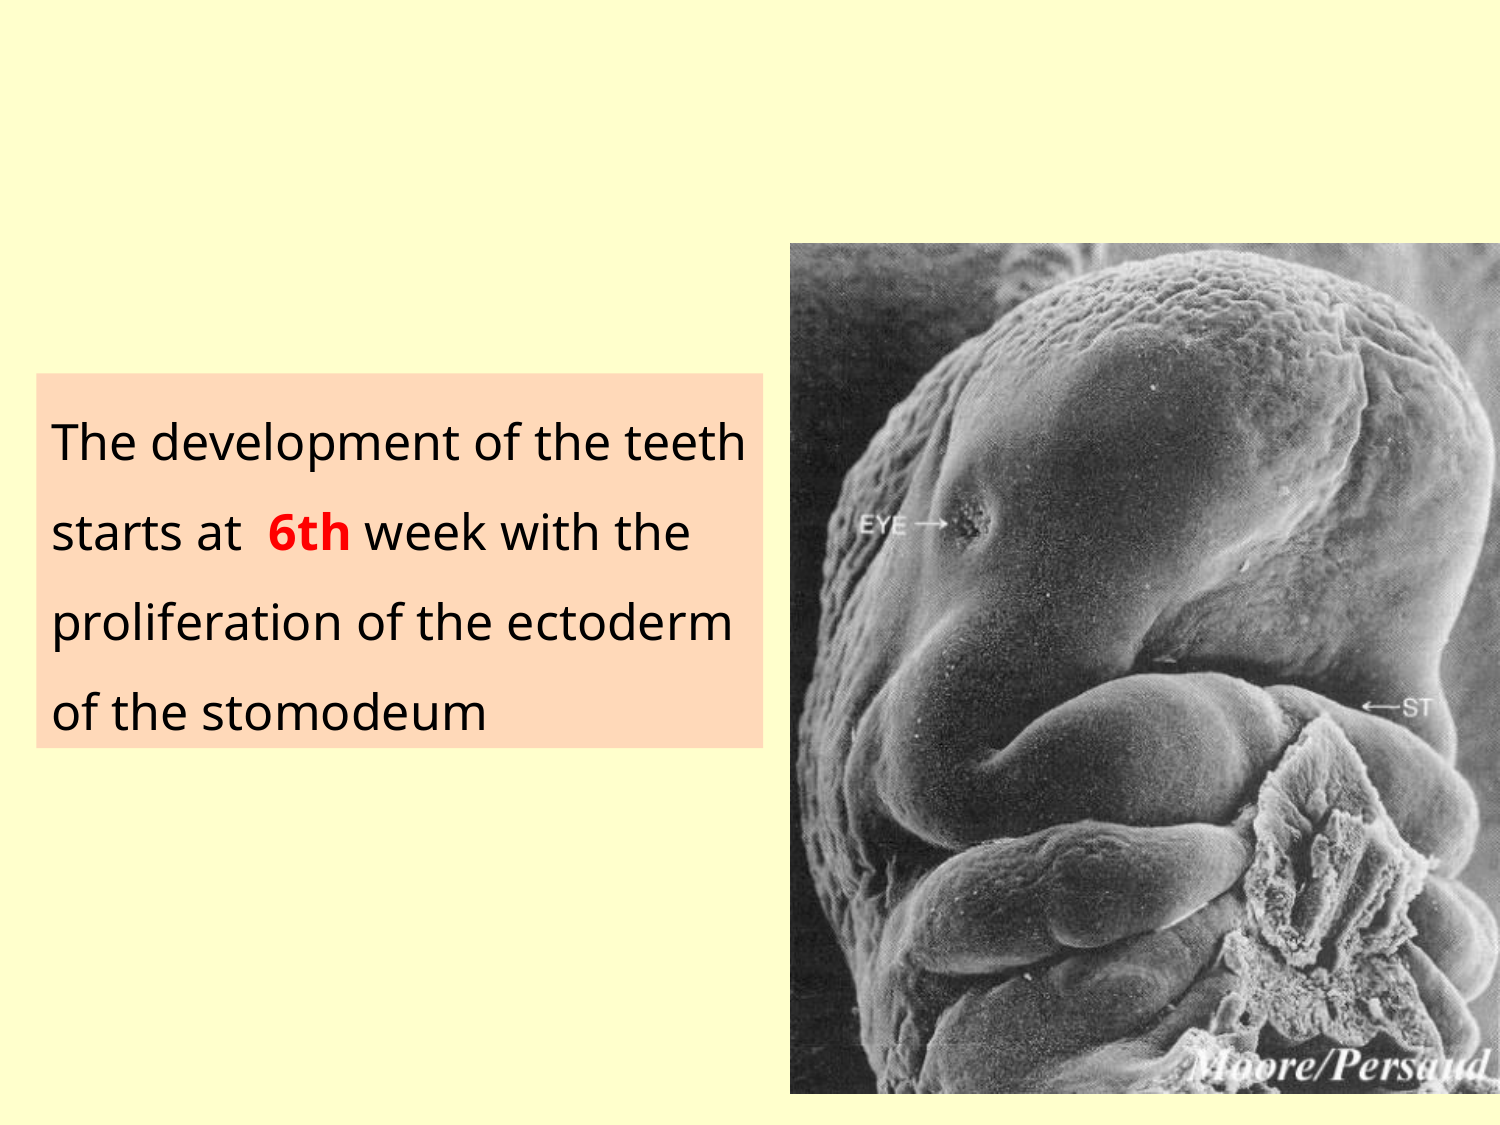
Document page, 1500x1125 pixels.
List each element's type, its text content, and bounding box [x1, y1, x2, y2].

picture [790, 243, 1500, 1094]
text_box The development of the teeth starts at 6th week with the proliferation of the ectoderm of the stomodeum [36, 373, 764, 749]
